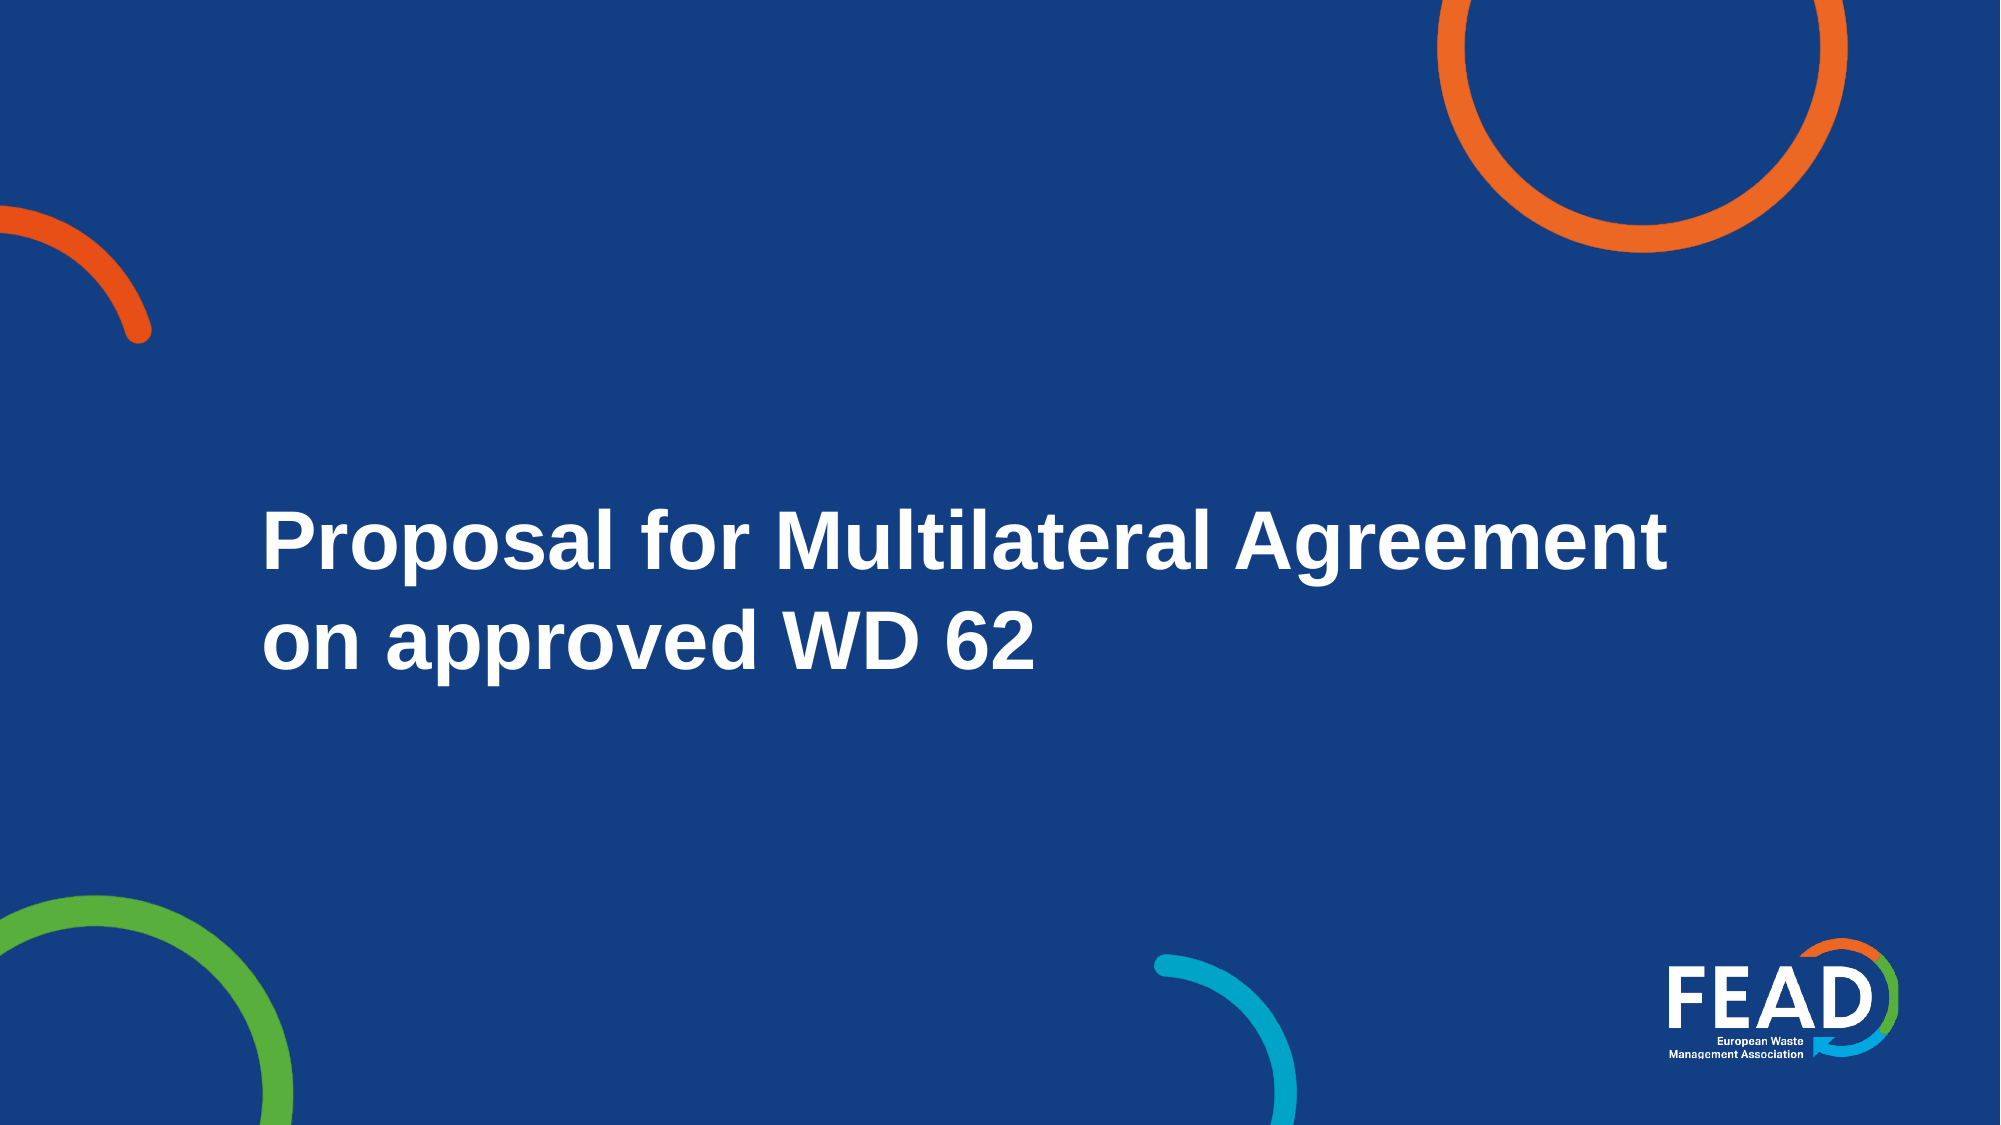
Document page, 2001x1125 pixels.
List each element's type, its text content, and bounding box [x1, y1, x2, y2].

picture [1669, 938, 1899, 1059]
picture [1426, 0, 1857, 262]
picture [1156, 956, 1295, 1125]
text_box Proposal for Multilateral Agreement on approved WD 62 [246, 479, 1804, 694]
picture [1094, 950, 1368, 1125]
picture [0, 201, 154, 346]
picture [0, 887, 300, 1125]
